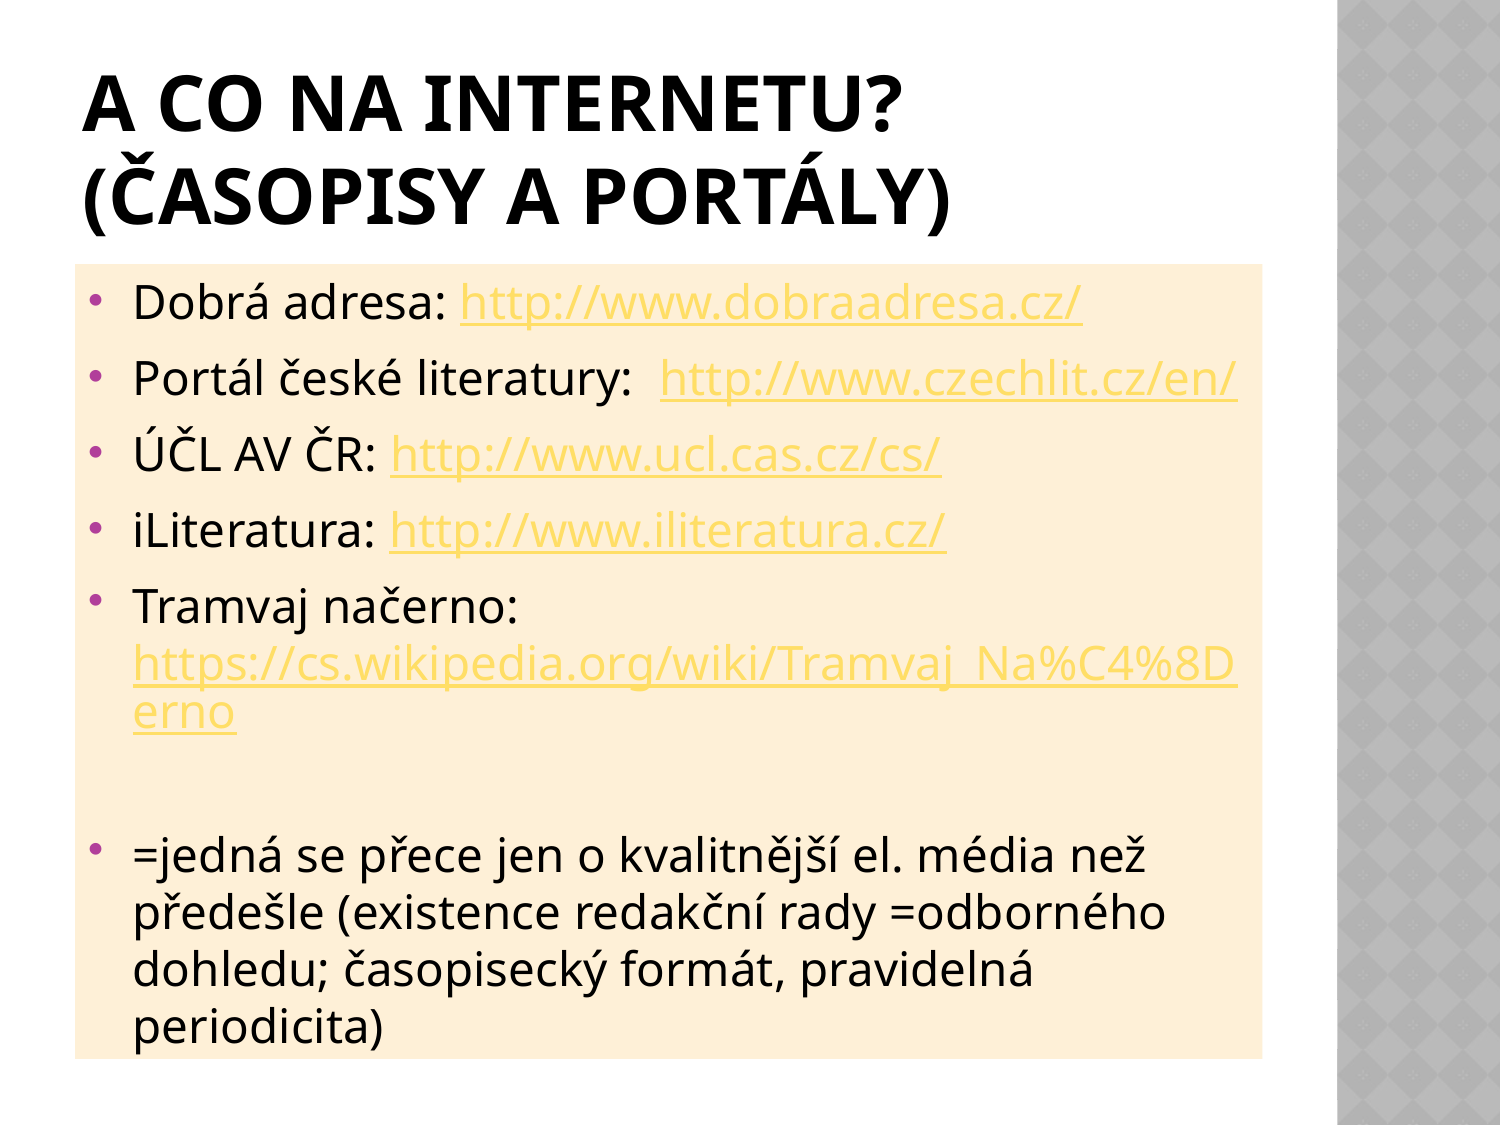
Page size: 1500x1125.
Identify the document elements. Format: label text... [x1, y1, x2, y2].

list Dobrá adresa: http://www.dobraadresa.cz/ Portál české literatury: http://www.czechlit.cz/en/ ÚČL AV ČR: http://www.ucl.cas.cz/cs/ iLiteratura: http://www.iliteratura.cz/ Tramvaj načerno: https://cs.wikipedia.org/wiki/Tramvaj_Na%C4%8Derno =jedná se přece jen o kvalitnější el. média než předešle (existence redakční rady =odborného dohledu; časopisecký formát, pravidelná periodicita) [75, 264, 1263, 1059]
title A co na internetu? (časopisy a portály) [75, 52, 1263, 240]
